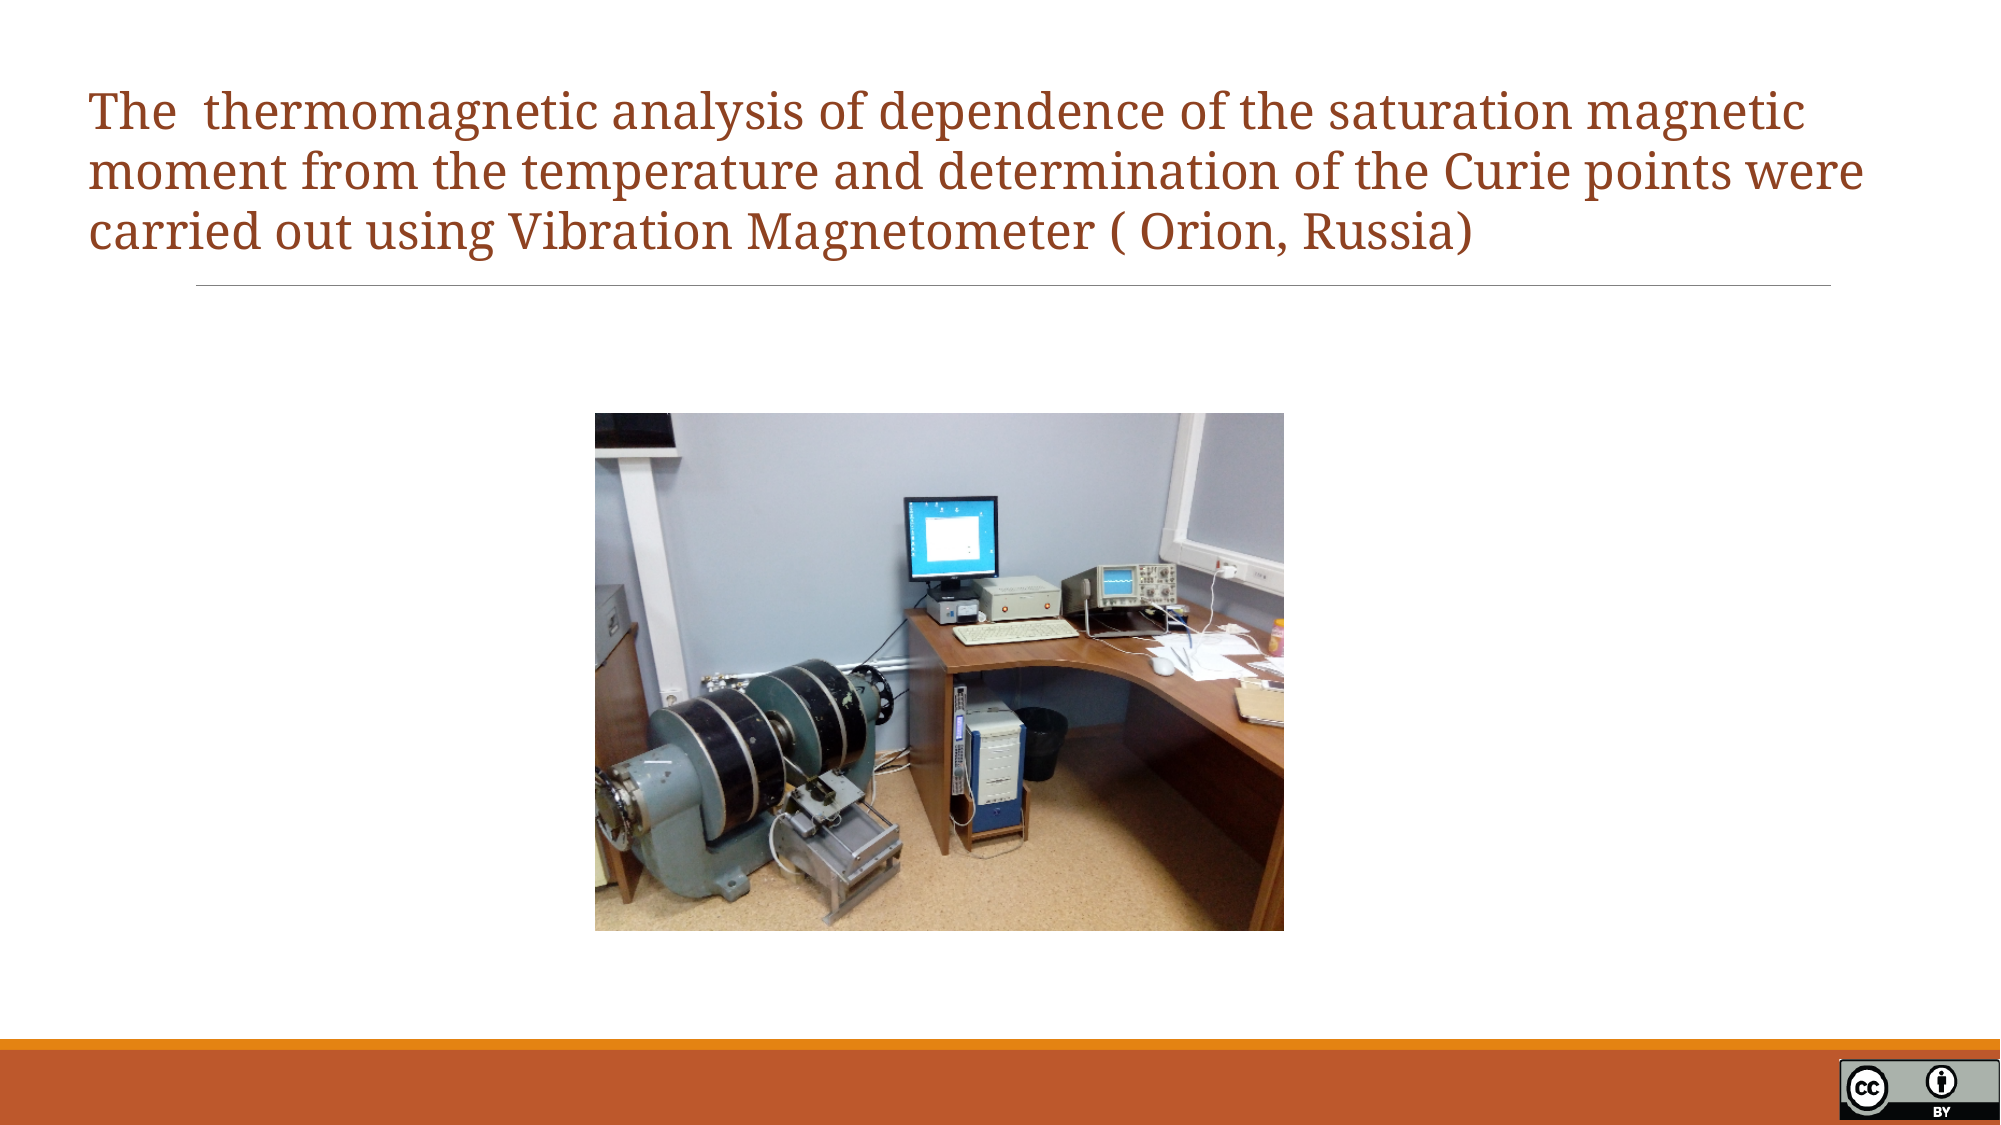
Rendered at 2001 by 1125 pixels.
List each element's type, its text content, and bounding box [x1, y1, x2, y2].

picture [595, 413, 1285, 931]
text_box The thermomagnetic analysis of dependence of the saturation magnetic moment from the temperature and determination of the Curie points were carried out using Vibration Magnetometer ( Orion, Russia) [74, 72, 1926, 268]
footer [1839, 1059, 2000, 1120]
